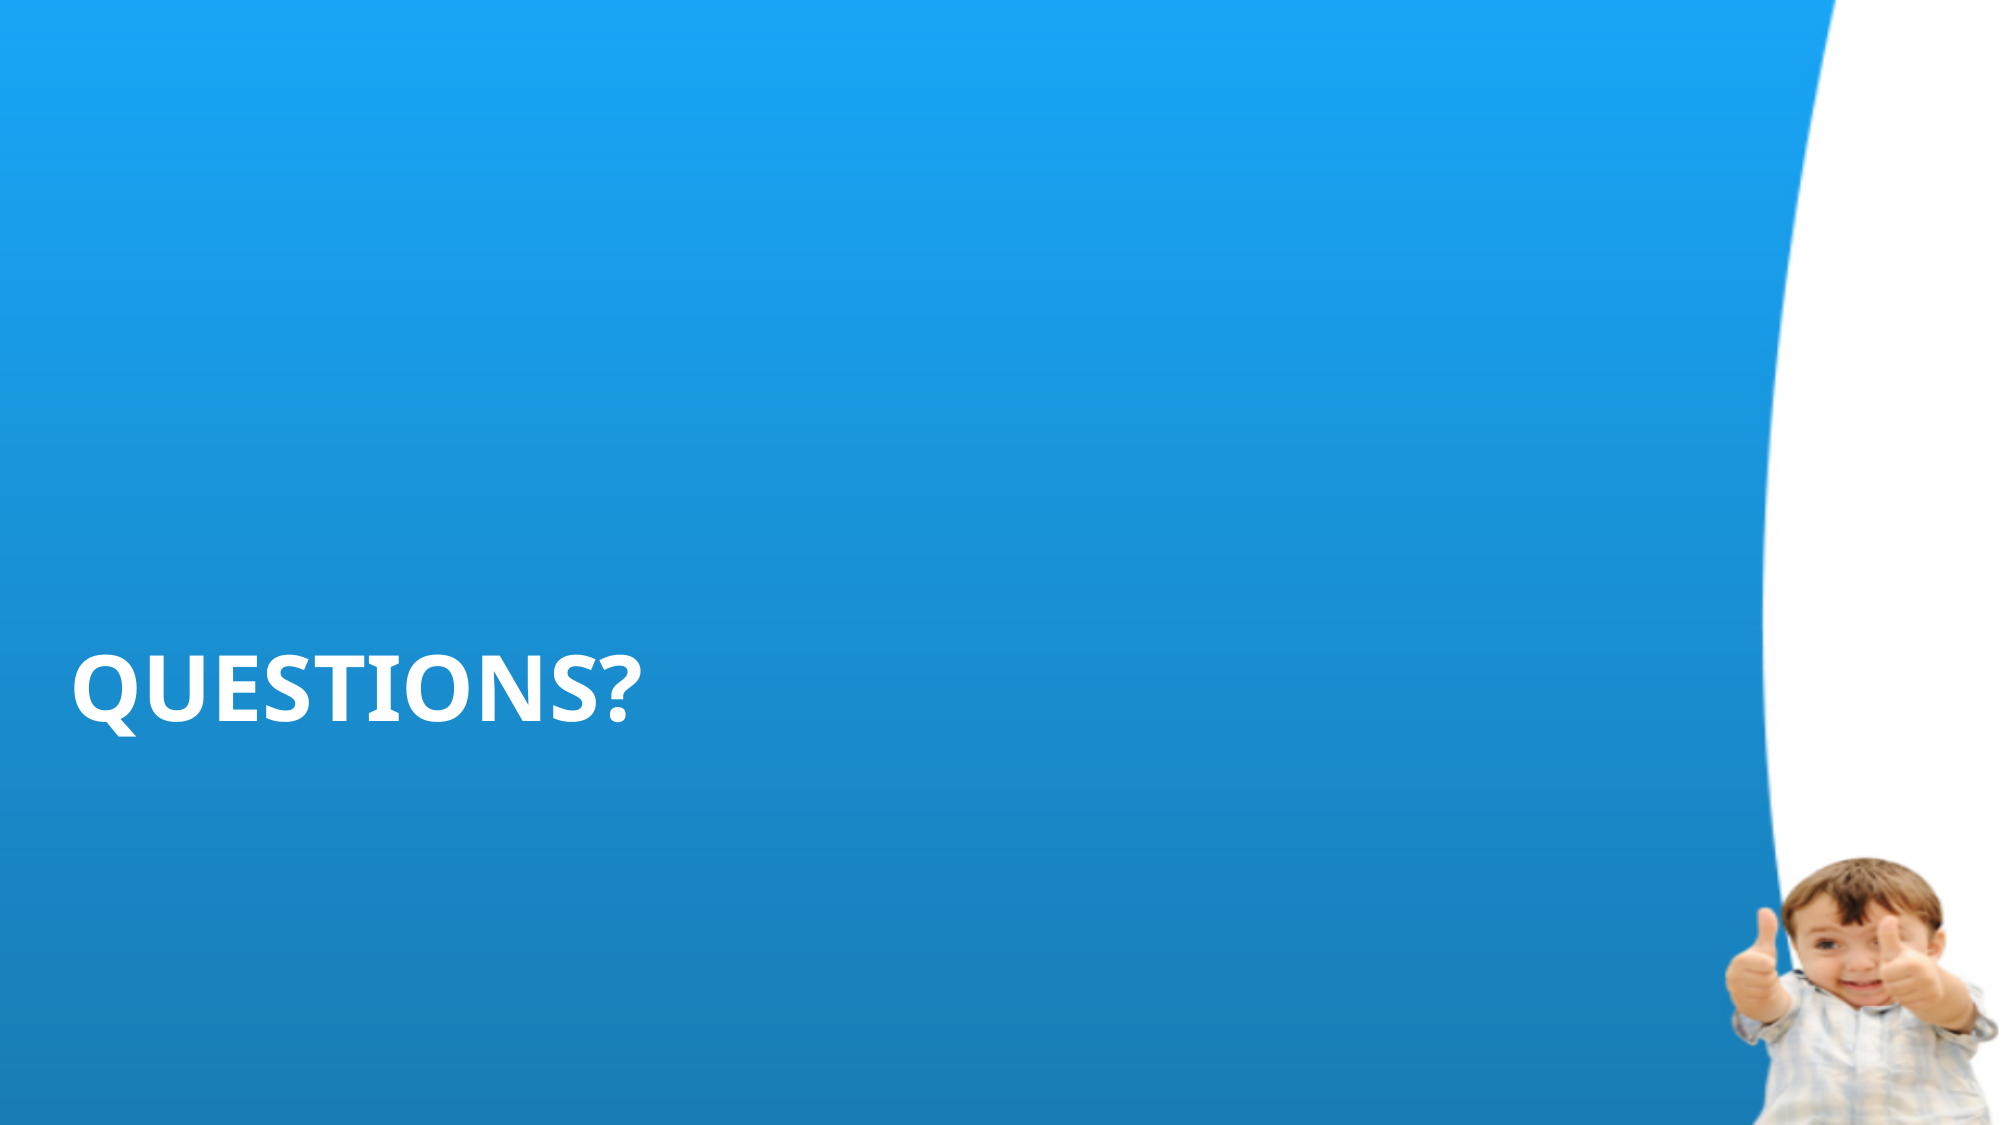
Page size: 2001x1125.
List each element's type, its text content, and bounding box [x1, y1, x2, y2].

picture [0, 0, 2001, 1125]
title QUESTIONS? [54, 280, 1751, 749]
